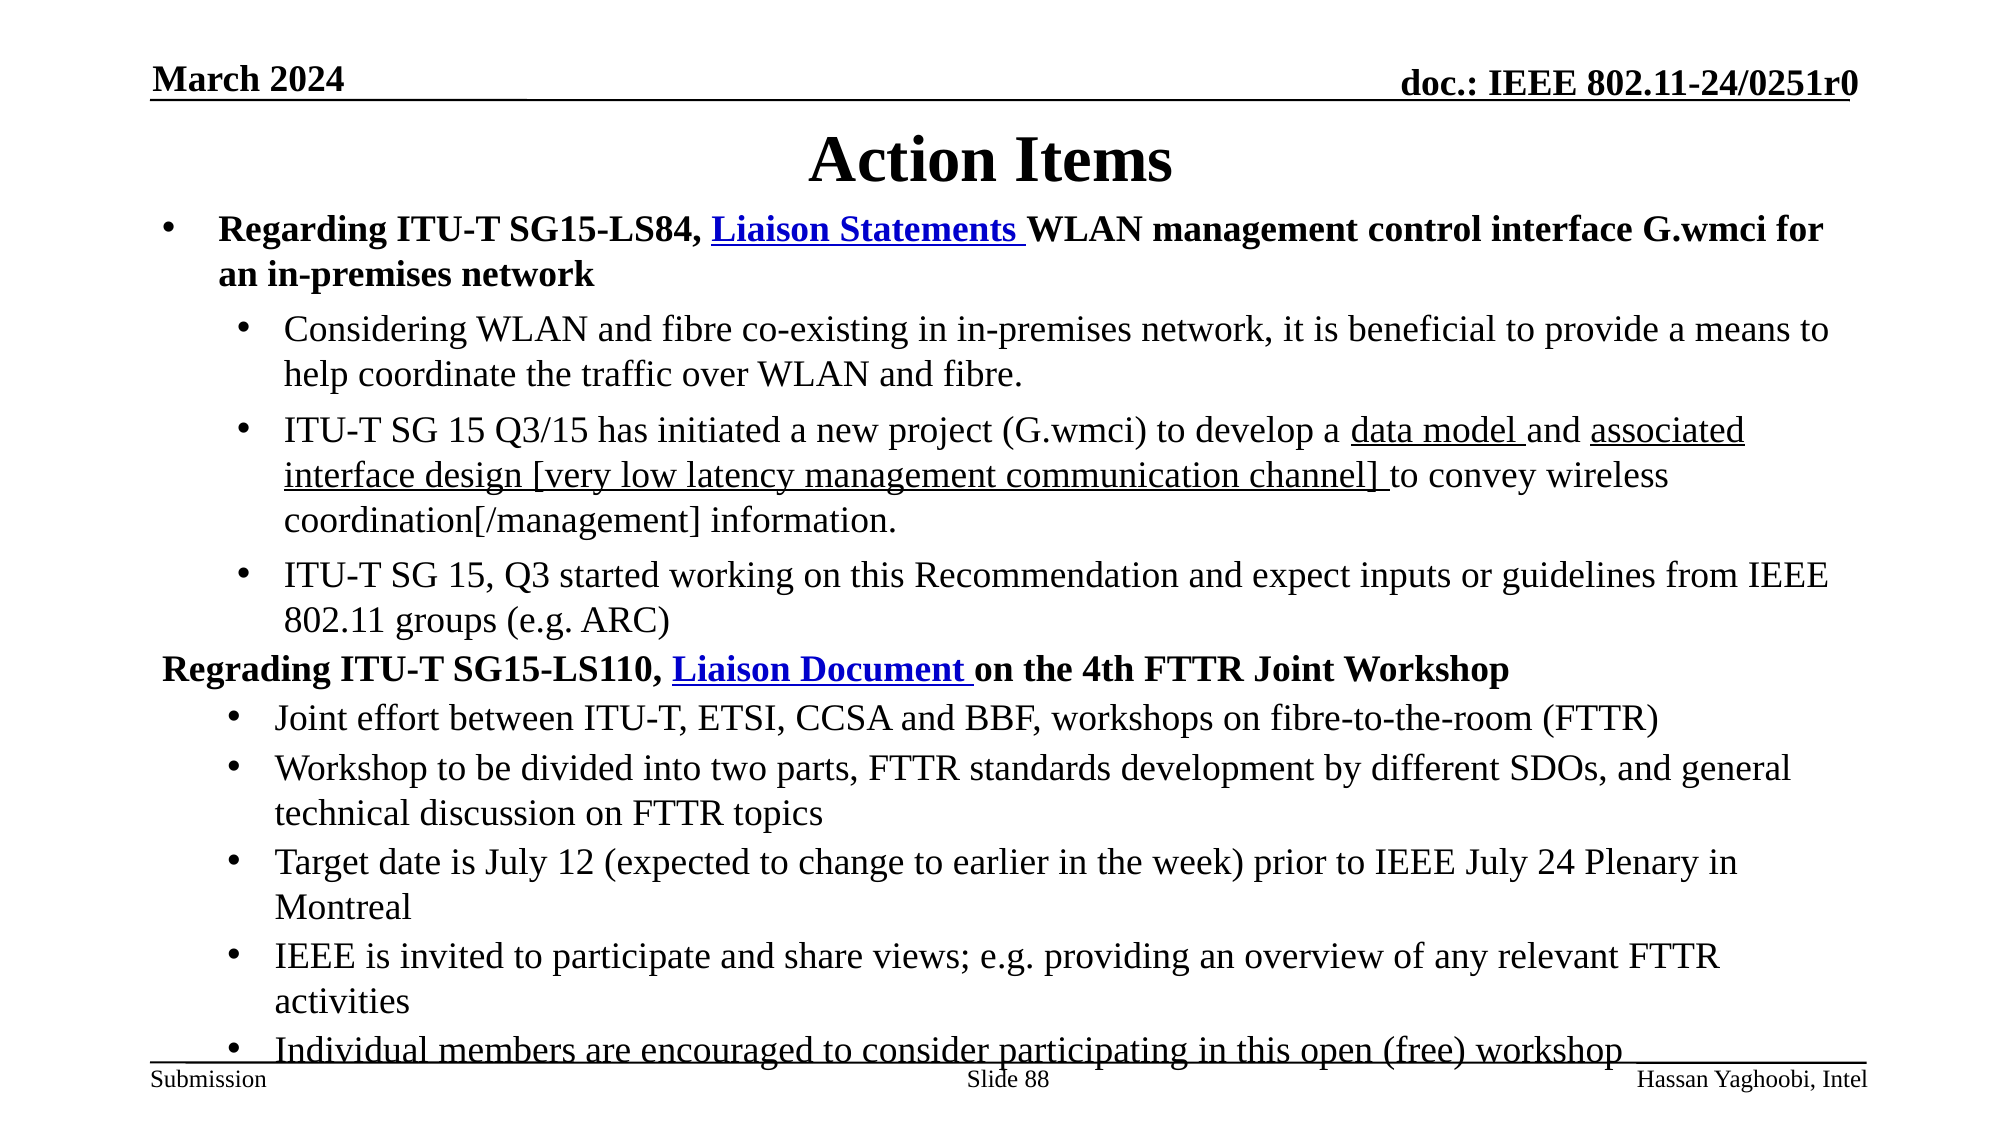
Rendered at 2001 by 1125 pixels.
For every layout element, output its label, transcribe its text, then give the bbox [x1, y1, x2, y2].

title Action Items [149, 77, 1851, 232]
footer Hassan Yaghoobi, Intel [1171, 1061, 1869, 1093]
list Regarding ITU-T SG15-LS84, Liaison Statements WLAN management control interface G.wmci for an in-premises network Considering WLAN and fibre co-existing in in-premises network, it is beneficial to provide a means to help coordinate the traffic over WLAN and fibre. ITU-T SG 15 Q3/15 has initiated a new project (G.wmci) to develop a data model and associated interface design [very low latency management communication channel] to convey wireless coordination[/management] information. ITU-T SG 15, Q3 started working on this Recommendation and expect inputs or guidelines from IEEE 802.11 groups (e.g. ARC) Regrading ITU-T SG15-LS110, Liaison Document on the 4th FTTR Joint Workshop Joint effort between ITU-T, ETSI, CCSA and BBF, workshops on fibre-to-the-room (FTTR) Workshop to be divided into two parts, FTTR standards development by different SDOs, and general technical discussion on FTTR topics Target date is July 12 (expected to change to earlier in the week) prior to IEEE July 24 Plenary in Montreal IEEE is invited to participate and share views; e.g. providing an overview of any relevant FTTR activities Individual members are encouraged to consider participating in this open (free) workshop [146, 196, 1847, 872]
slide_number Slide 88 [950, 1061, 1067, 1123]
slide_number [152, 54, 563, 100]
